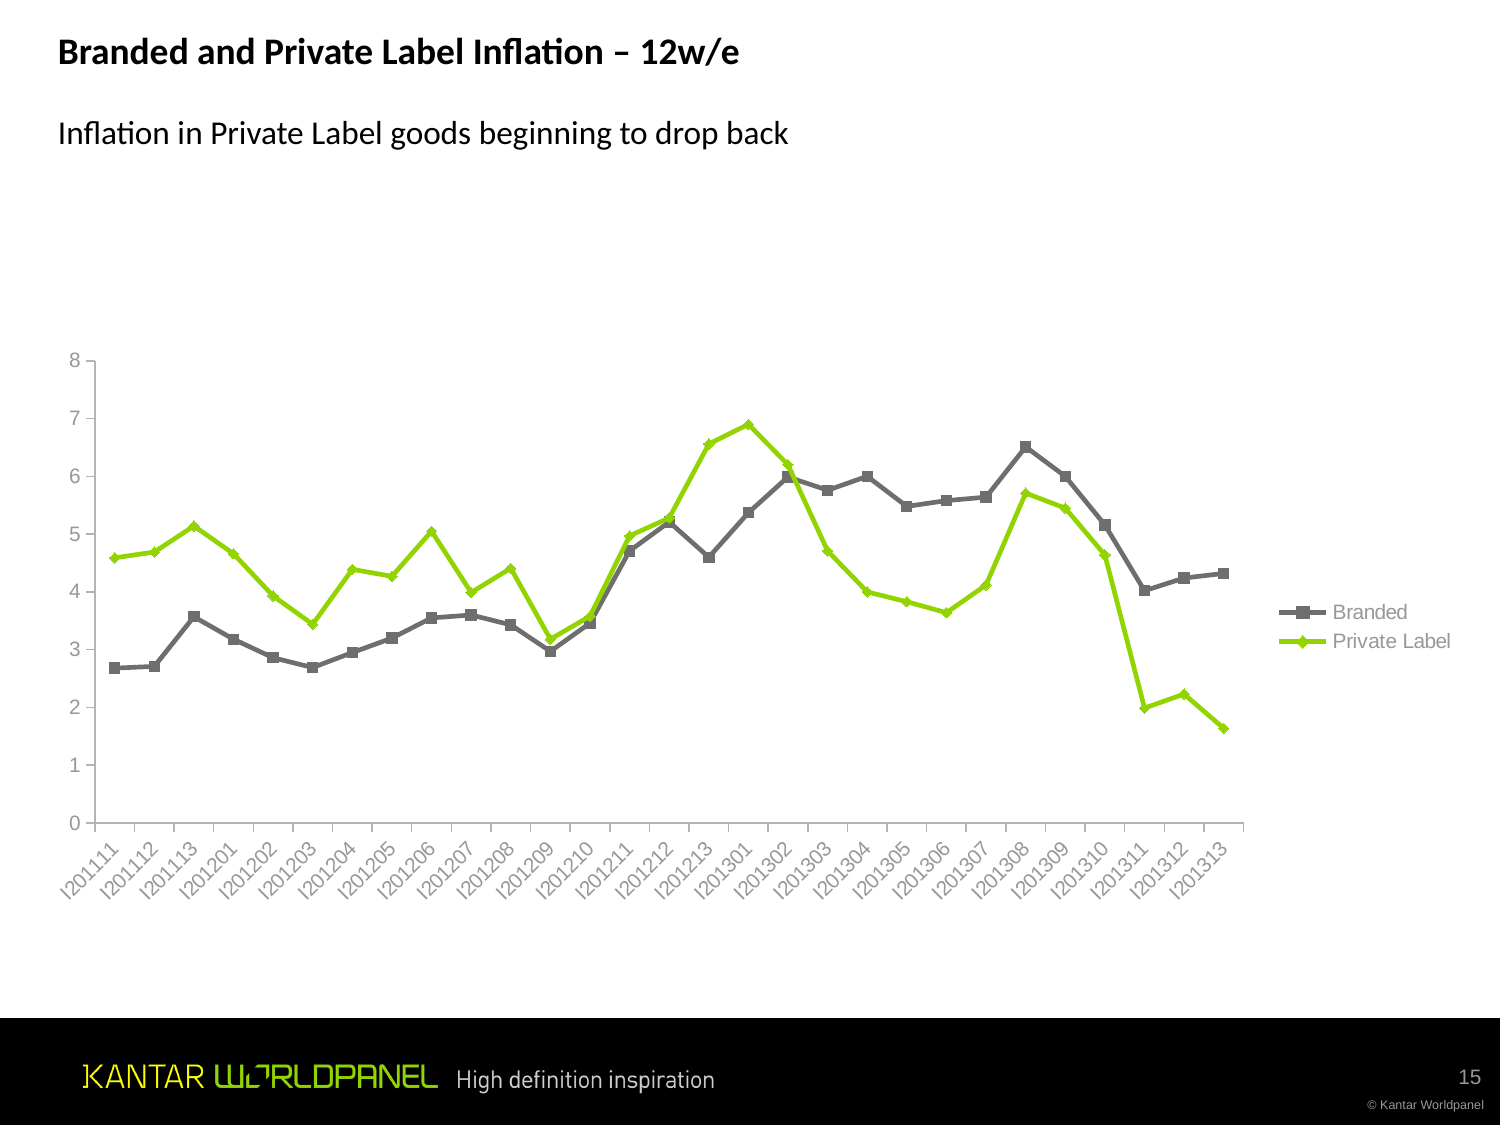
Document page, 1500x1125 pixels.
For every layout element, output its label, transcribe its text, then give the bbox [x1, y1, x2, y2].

text_box Branded and Private Label Inflation – 12w/e Inflation in Private Label goods beginning to drop back [42, 19, 1448, 161]
picture [0, 1018, 1500, 1125]
slide_number 15 [1383, 1056, 1497, 1103]
chart [26, 337, 1471, 918]
